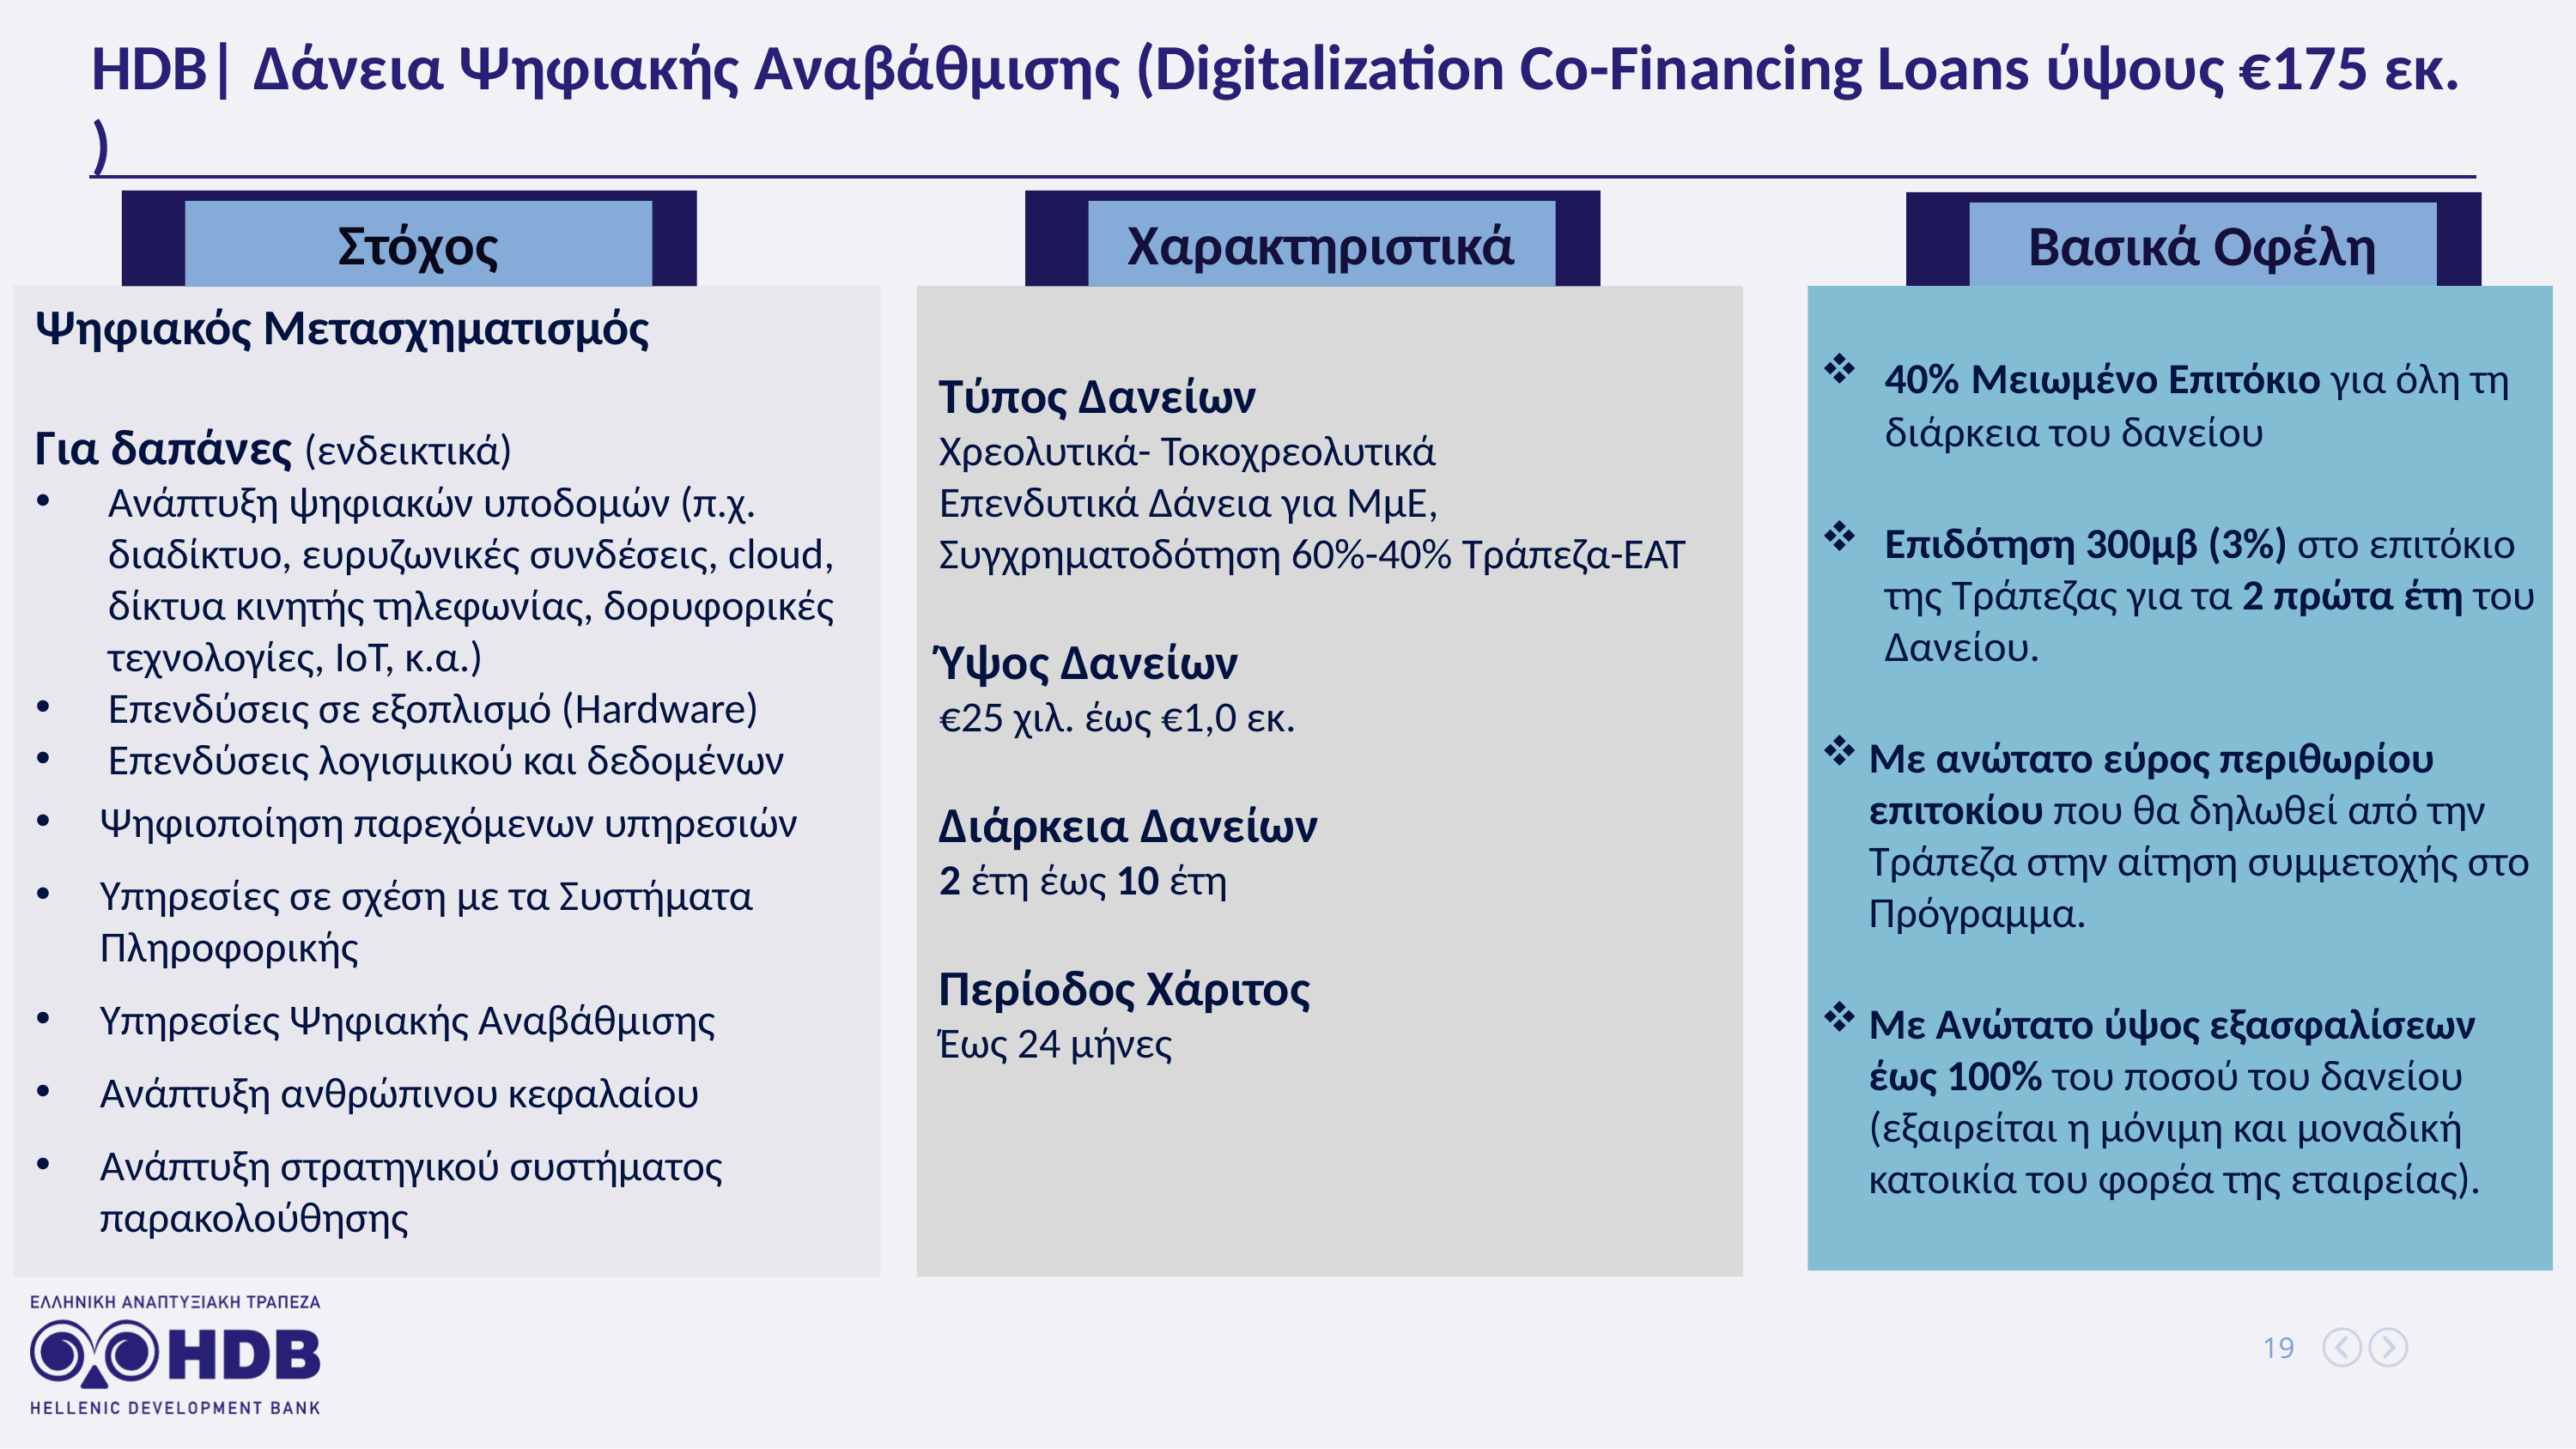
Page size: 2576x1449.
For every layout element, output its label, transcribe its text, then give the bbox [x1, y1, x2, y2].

text_box Ψηφιακός Μετασχηματισμός Για δαπάνες (ενδεικτικά) Ανάπτυξη ψηφιακών υποδομών (π.χ. διαδίκτυο, ευρυζωνικές συνδέσεις, cloud, δίκτυα κινητής τηλεφωνίας, δορυφορικές τεχνολογίες, IoT, κ.α.) Επενδύσεις σε εξοπλισμό (Hardware) Επενδύσεις λογισμικού και δεδομένων Ψηφιοποίηση παρεχόμενων υπηρεσιών Υπηρεσίες σε σχέση με τα Συστήματα Πληροφορικής Υπηρεσίες Ψηφιακής Αναβάθμισης Ανάπτυξη ανθρώπινου κεφαλαίου Ανάπτυξη στρατηγικού συστήματος παρακολούθησης [22, 288, 917, 1247]
text_box [12, 285, 882, 1278]
text_box [916, 285, 1744, 1278]
picture [30, 1282, 320, 1428]
text_box Τύπος Δανείων Χρεολυτικά- Τοκοχρεολυτικά Επενδυτικά Δάνεια για ΜμΕ, Συγχρηματοδότηση 60%-40% Τράπεζα-ΕΑΤ Ύψος Δανείων €25 χιλ. έως €1,0 εκ. Διάρκεια Δανείων 2 έτη έως 10 έτη Περίοδος Χάριτος Έως 24 μήνες [927, 296, 1719, 1074]
list HDB| Δάνεια Ψηφιακής Αναβάθμισης (Digitalization Co-Financing Loans ύψους €175 εκ. ) [91, 48, 2475, 157]
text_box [1906, 191, 2482, 288]
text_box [121, 190, 697, 287]
text_box 40% Μειωμένο Επιτόκιο για όλη τη διάρκεια του δανείου Επιδότηση 300μβ (3%) στο επιτόκιο της Τράπεζας για τα 2 πρώτα έτη του Δανείου. Με ανώτατο εύρος περιθωρίου επιτοκίου που θα δηλωθεί από την Τράπεζα στην αίτηση συμμετοχής στο Πρόγραμμα. Με Ανώτατο ύψος εξασφαλίσεων έως 100% του ποσού του δανείου (εξαιρείται η μόνιμη και μοναδική κατοικία του φορέα της εταιρείας). [1807, 286, 2554, 1271]
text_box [1025, 190, 1601, 287]
